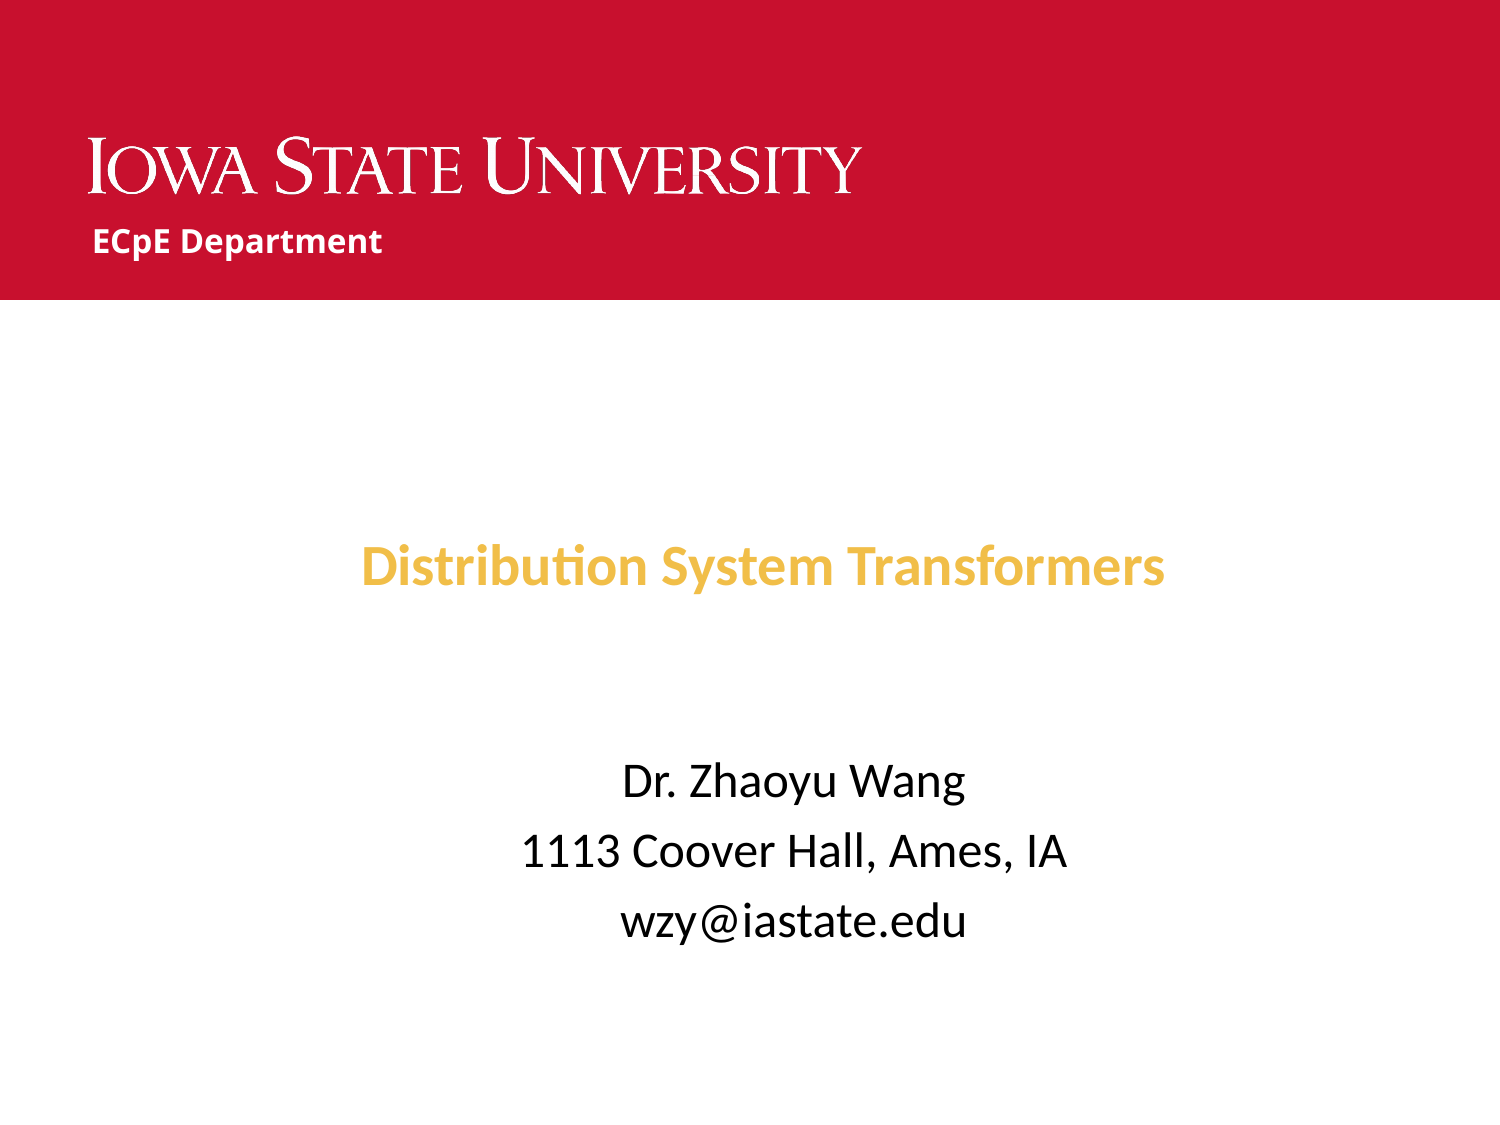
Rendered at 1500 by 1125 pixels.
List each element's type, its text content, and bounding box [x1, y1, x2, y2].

list ECpE Department [76, 212, 678, 288]
title Distribution System Transformers [76, 387, 1450, 676]
subtitle Dr. Zhaoyu Wang 1113 Coover Hall, Ames, IA wzy@iastate.edu [281, 739, 1307, 1028]
picture [87, 136, 863, 200]
